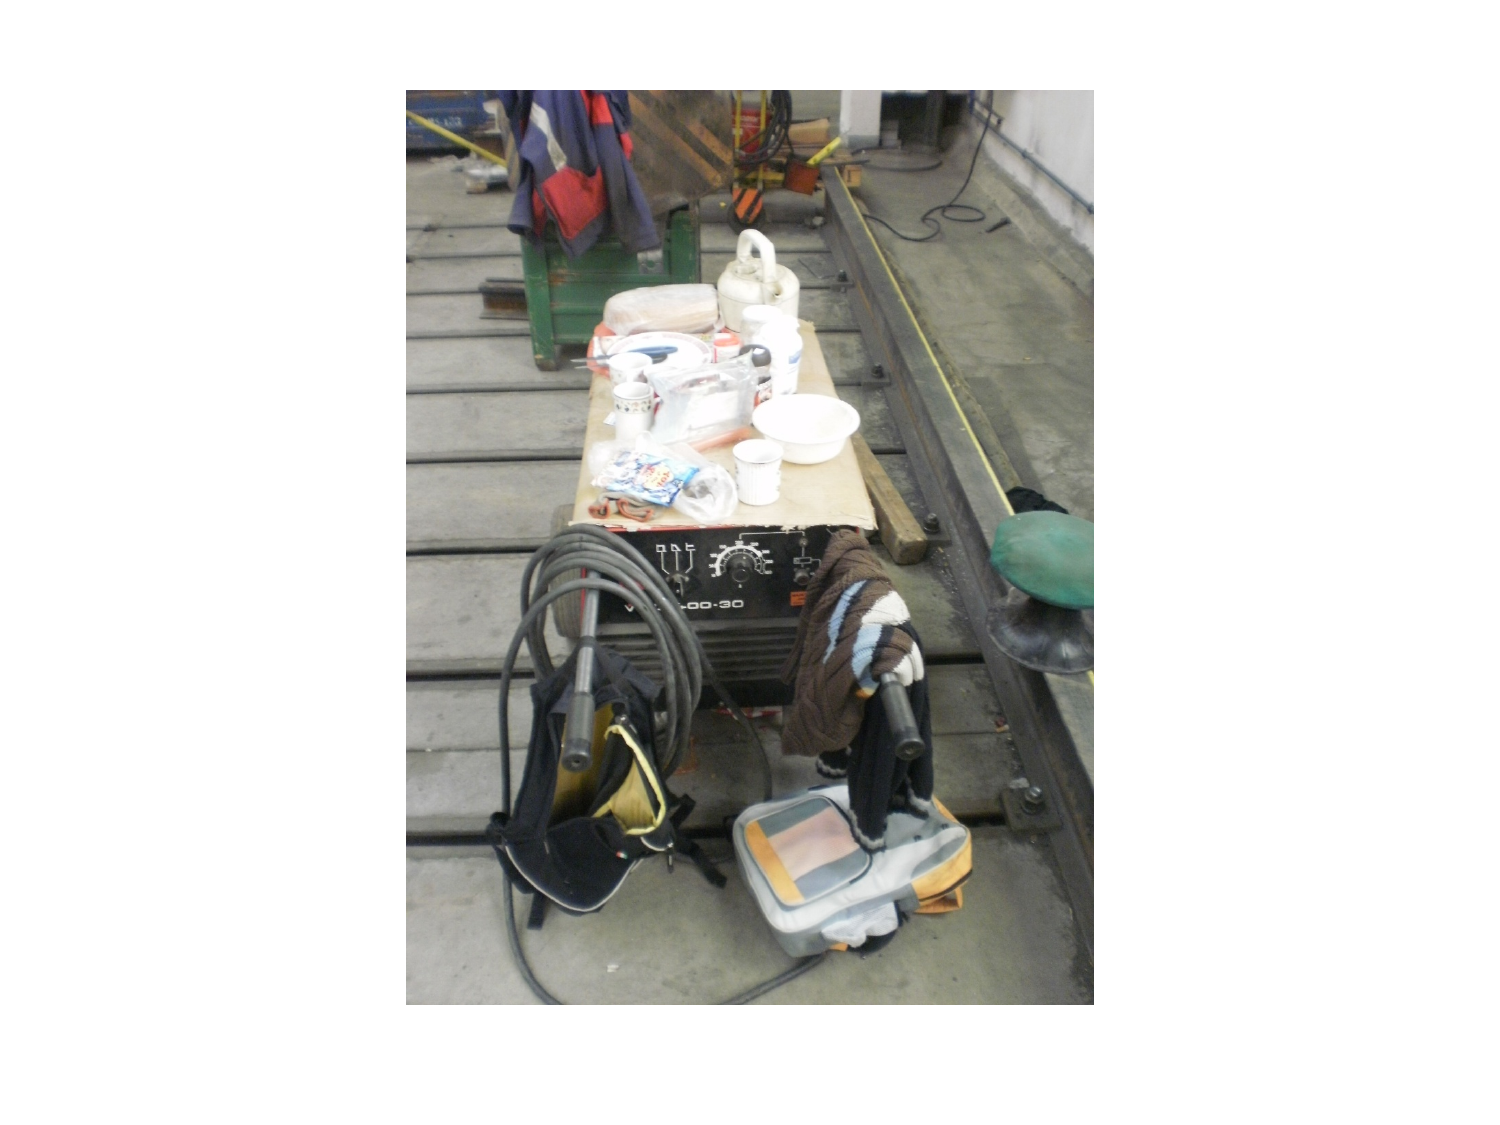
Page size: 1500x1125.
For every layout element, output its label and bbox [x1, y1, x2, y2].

list [406, 89, 1094, 1006]
